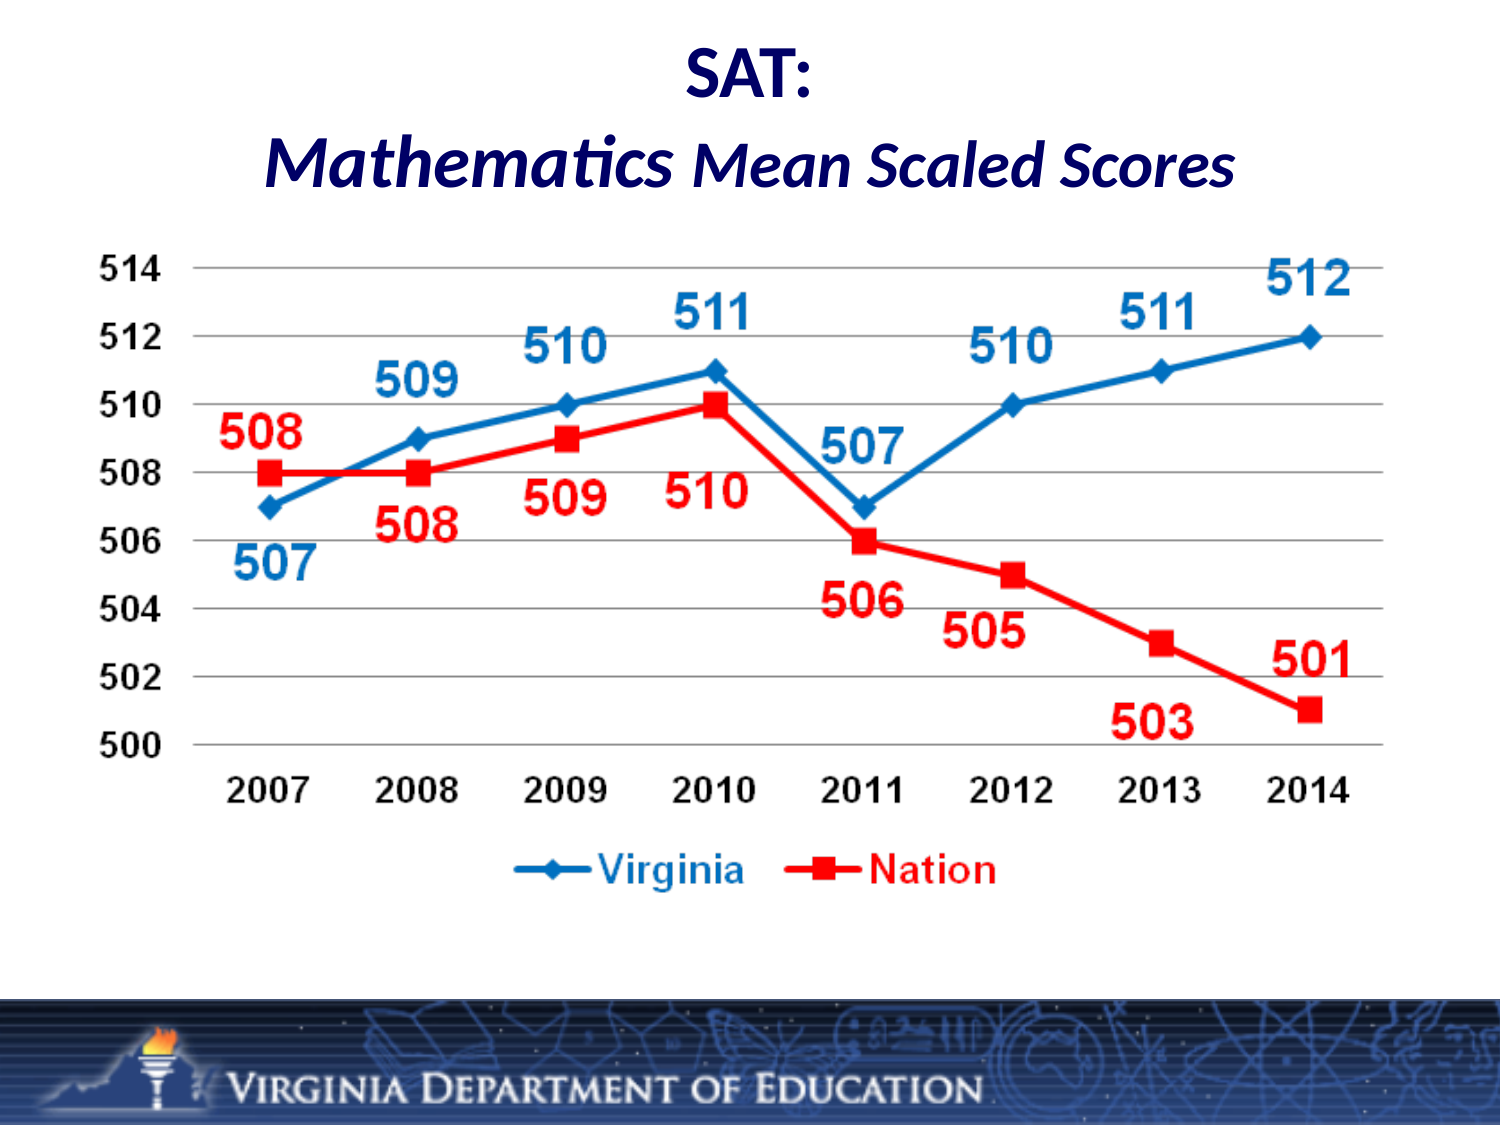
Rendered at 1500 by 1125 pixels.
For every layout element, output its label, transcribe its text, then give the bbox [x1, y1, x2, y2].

title SAT: Mathematics Mean Scaled Scores [0, 0, 1500, 225]
picture [0, 999, 1500, 1125]
picture [74, 224, 1426, 927]
